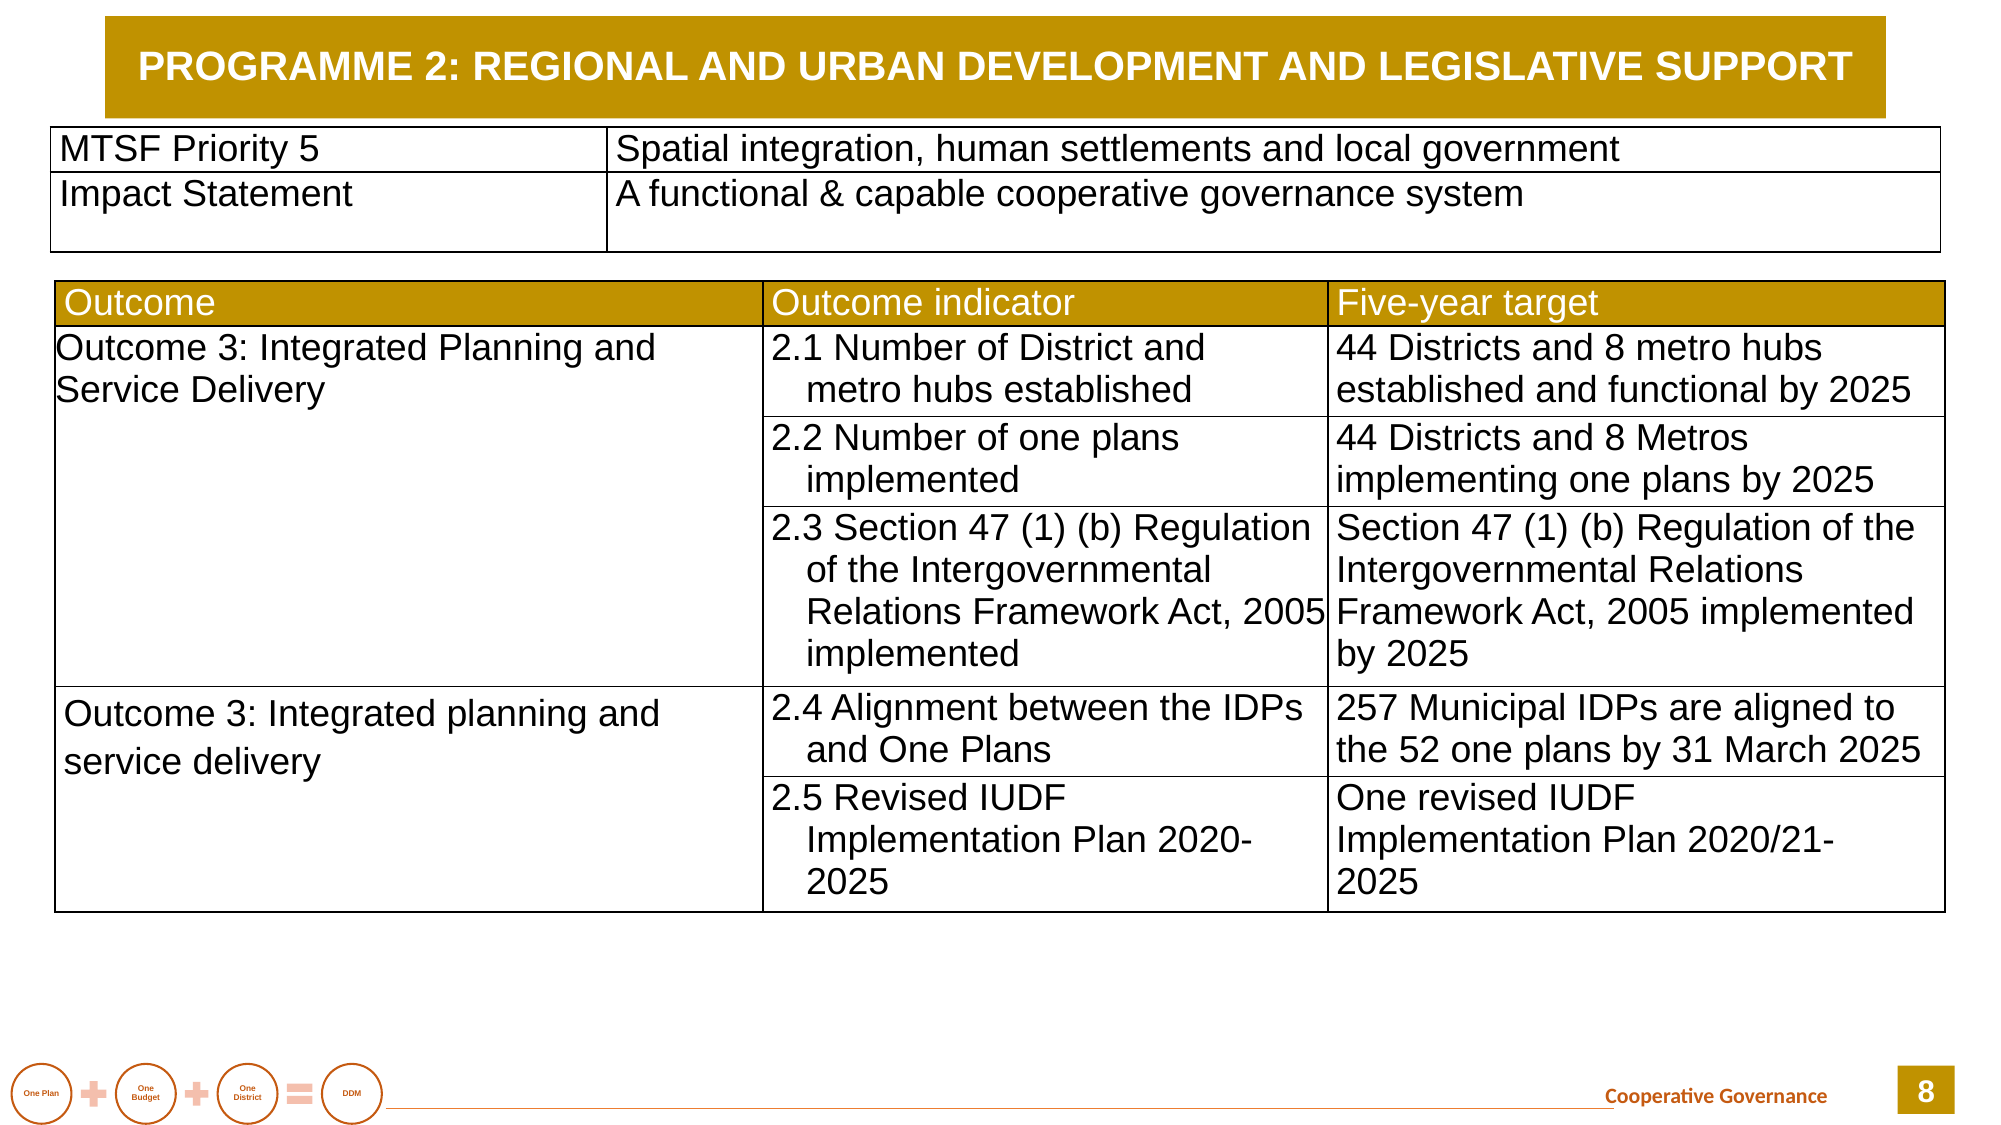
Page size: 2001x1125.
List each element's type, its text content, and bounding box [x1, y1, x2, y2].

table_cell Outcome 3: Integrated planning and service delivery [56, 687, 762, 911]
table_header Outcome [56, 282, 762, 325]
table_cell One revised IUDF Implementation Plan 2020/21-2025 [1329, 777, 1944, 911]
table_header Spatial integration, human settlements and local government [608, 128, 1940, 171]
table_cell 2.5 Revised IUDF Implementation Plan 2020-2025 [764, 777, 1327, 911]
table_cell 2.2 Number of one plans implemented [764, 417, 1327, 506]
table_header Outcome indicator [764, 282, 1327, 325]
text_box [0, 1063, 481, 1124]
table_cell A functional & capable cooperative governance system [608, 173, 1940, 251]
table_cell Section 47 (1) (b) Regulation of the Intergovernmental Relations Framework Act, 2005 implemented by 2025 [1329, 507, 1944, 686]
table_header MTSF Priority 5 [51, 128, 606, 171]
table_cell 2.3 Section 47 (1) (b) Regulation of the Intergovernmental Relations Framework Act, 2005 implemented [764, 507, 1327, 686]
table_cell 44 Districts and 8 Metros implementing one plans by 2025 [1329, 417, 1944, 506]
table_cell Outcome 3: Integrated Planning and Service Delivery [56, 327, 762, 686]
text_box Cooperative Governance [1590, 1073, 1886, 1115]
table_cell 44 Districts and 8 metro hubs established and functional by 2025 [1329, 327, 1944, 416]
table_cell 2.4 Alignment between the IDPs and One Plans [764, 687, 1327, 776]
table_cell 257 Municipal IDPs are aligned to the 52 one plans by 31 March 2025 [1329, 687, 1944, 776]
text_box 8 [1897, 1065, 1955, 1114]
table_cell 2.1 Number of District and metro hubs established [764, 327, 1327, 416]
table_header Five-year target [1329, 282, 1944, 325]
table_cell Impact Statement [51, 173, 606, 251]
title PROGRAMME 2: REGIONAL AND URBAN DEVELOPMENT AND LEGISLATIVE SUPPORT [105, 16, 1886, 119]
